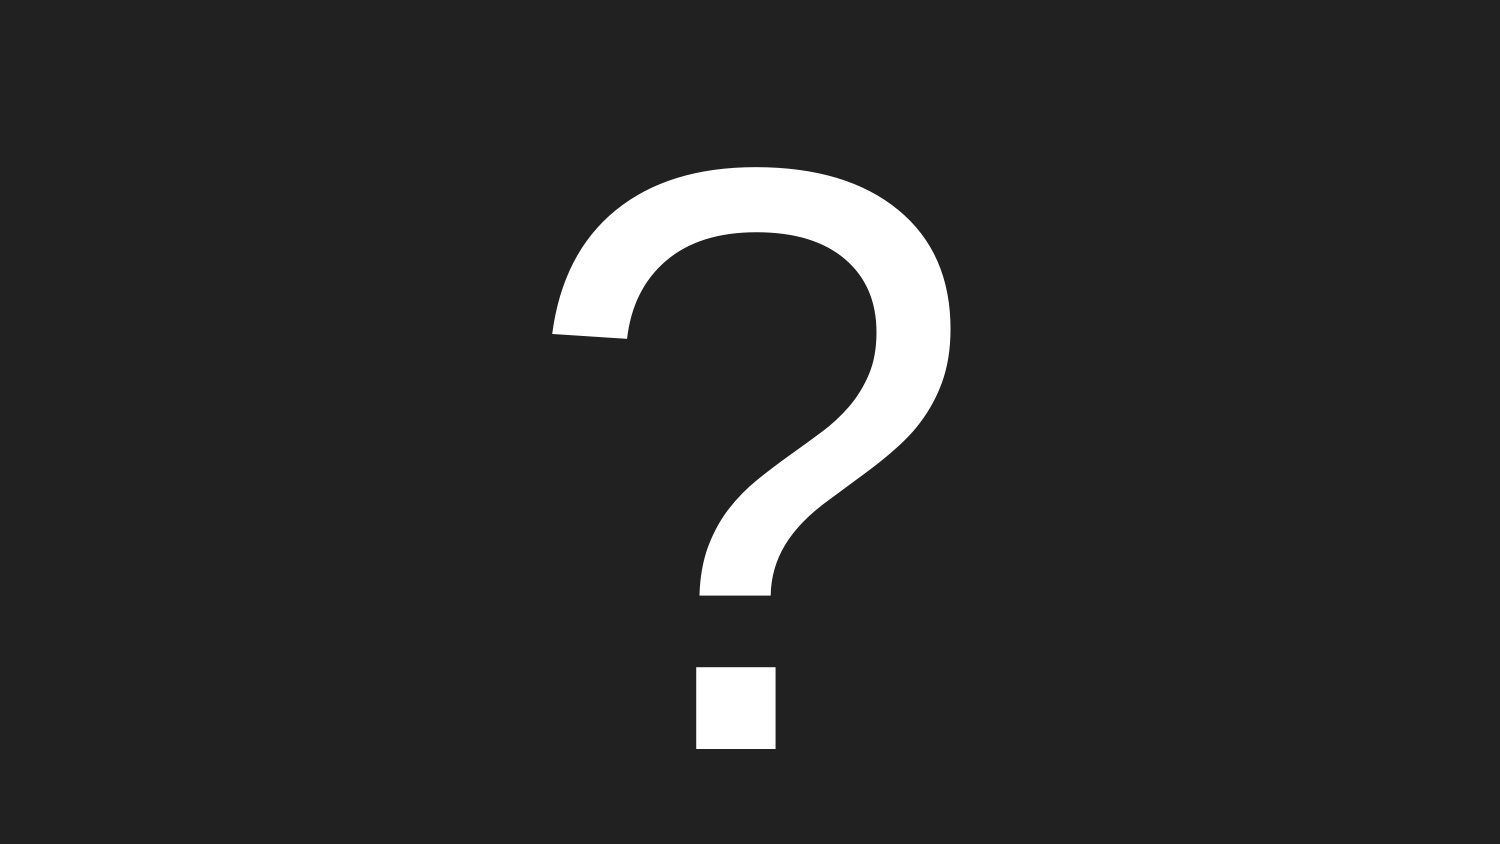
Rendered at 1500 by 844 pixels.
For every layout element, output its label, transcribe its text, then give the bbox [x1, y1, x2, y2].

title ? [30, 87, 1470, 844]
